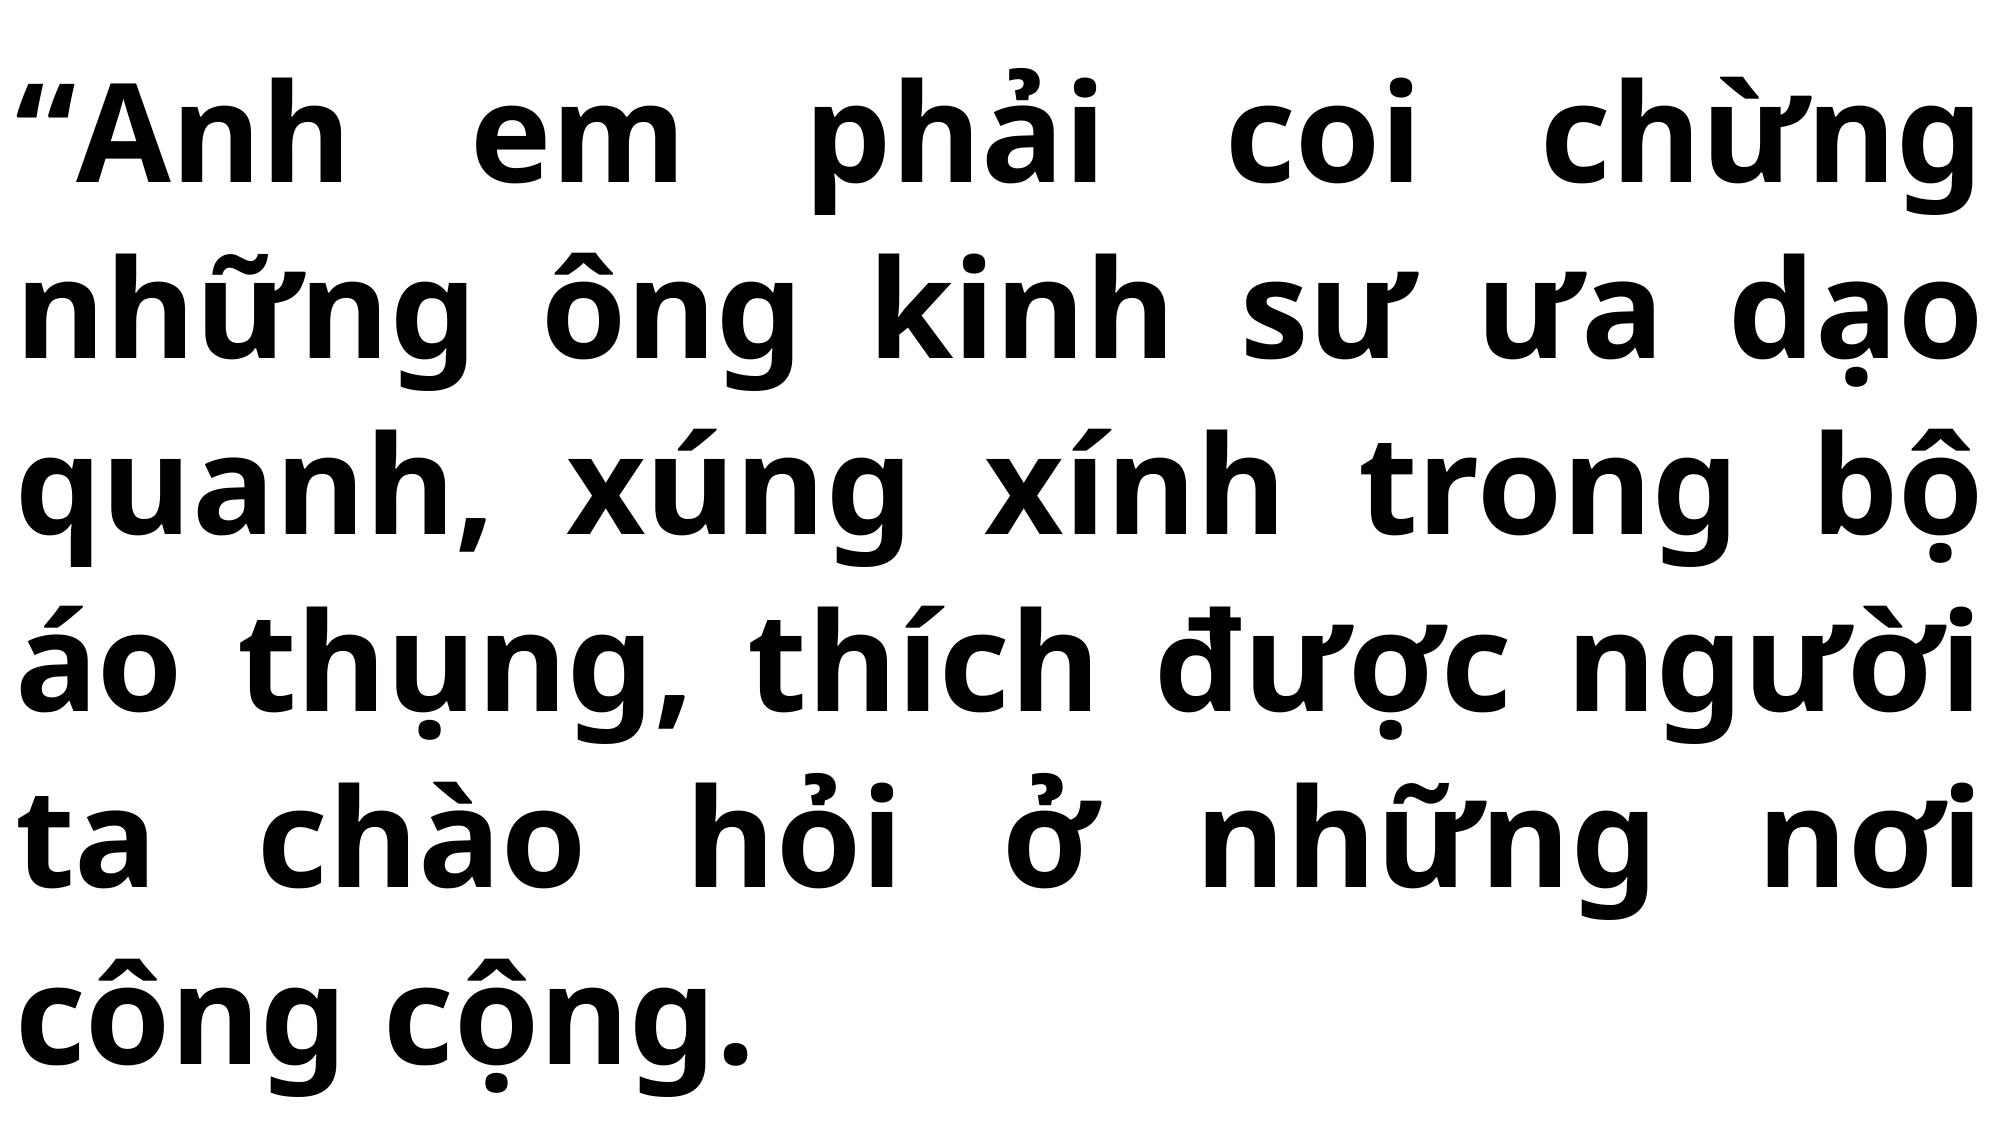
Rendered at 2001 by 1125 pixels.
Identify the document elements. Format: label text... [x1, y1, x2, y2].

title “Anh em phải coi chừng những ông kinh sư ưa dạo quanh, xúng xính trong bộ áo thụng, thích được người ta chào hỏi ở những nơi công cộng. [0, 0, 2000, 1125]
